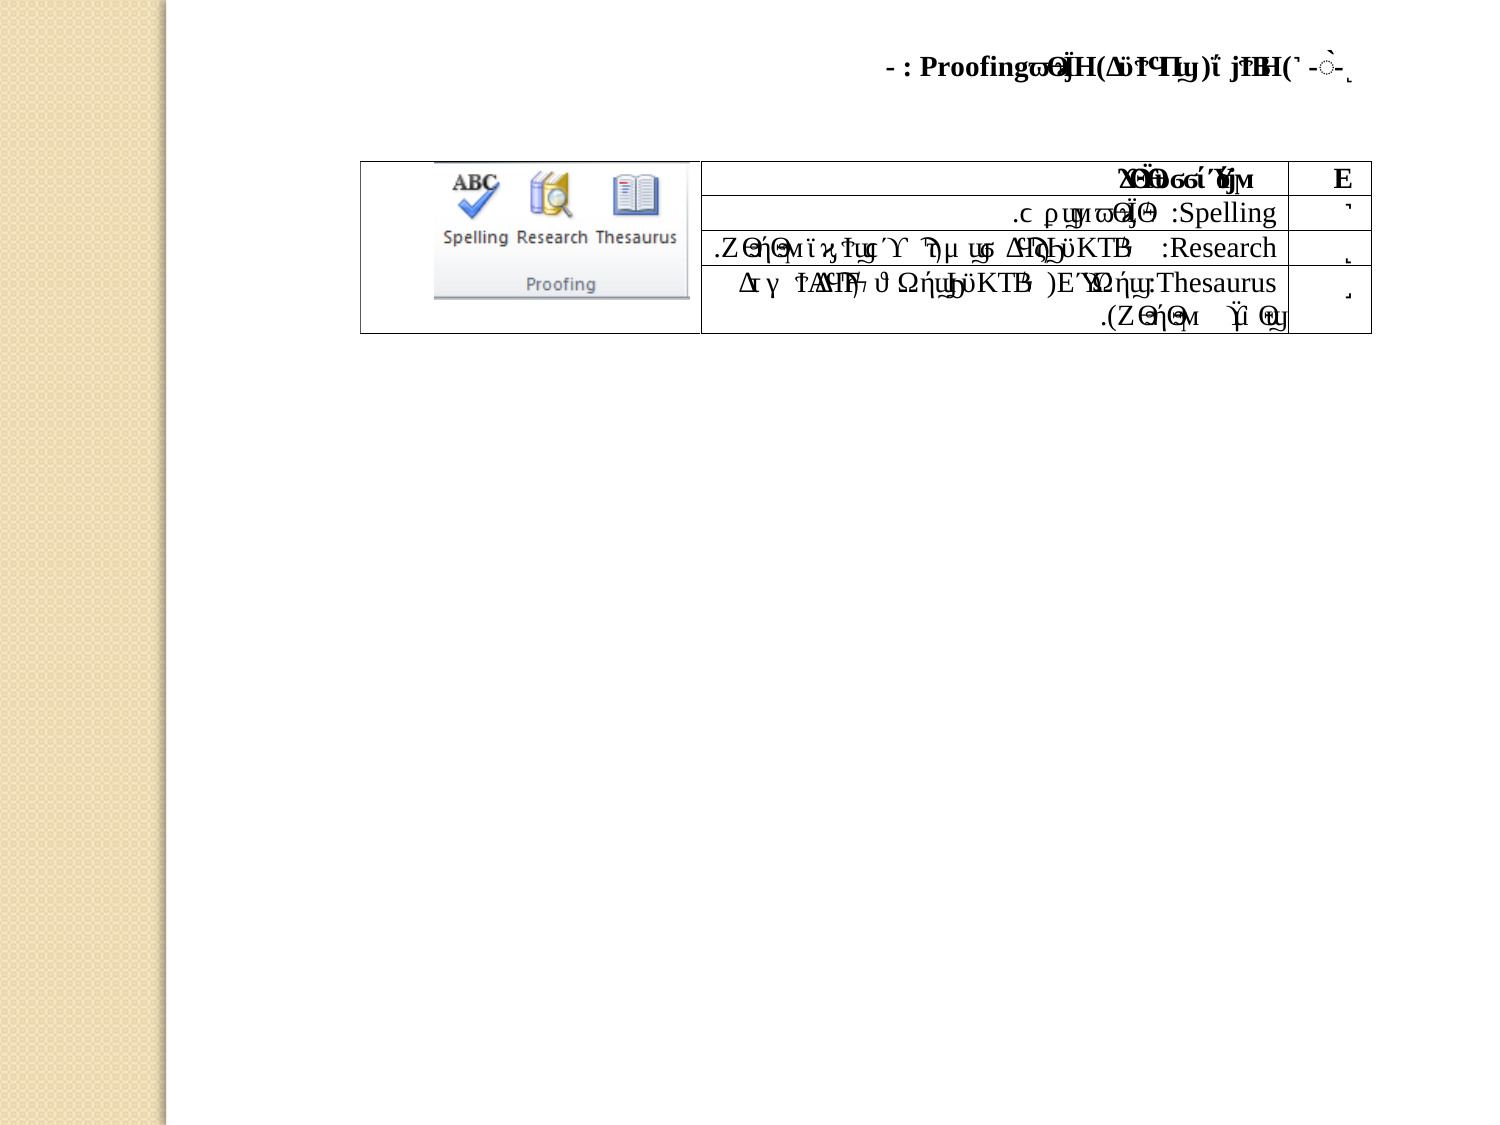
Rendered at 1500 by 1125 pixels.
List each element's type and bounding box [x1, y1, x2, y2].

picture [371, 49, 1435, 84]
picture [360, 160, 1447, 388]
